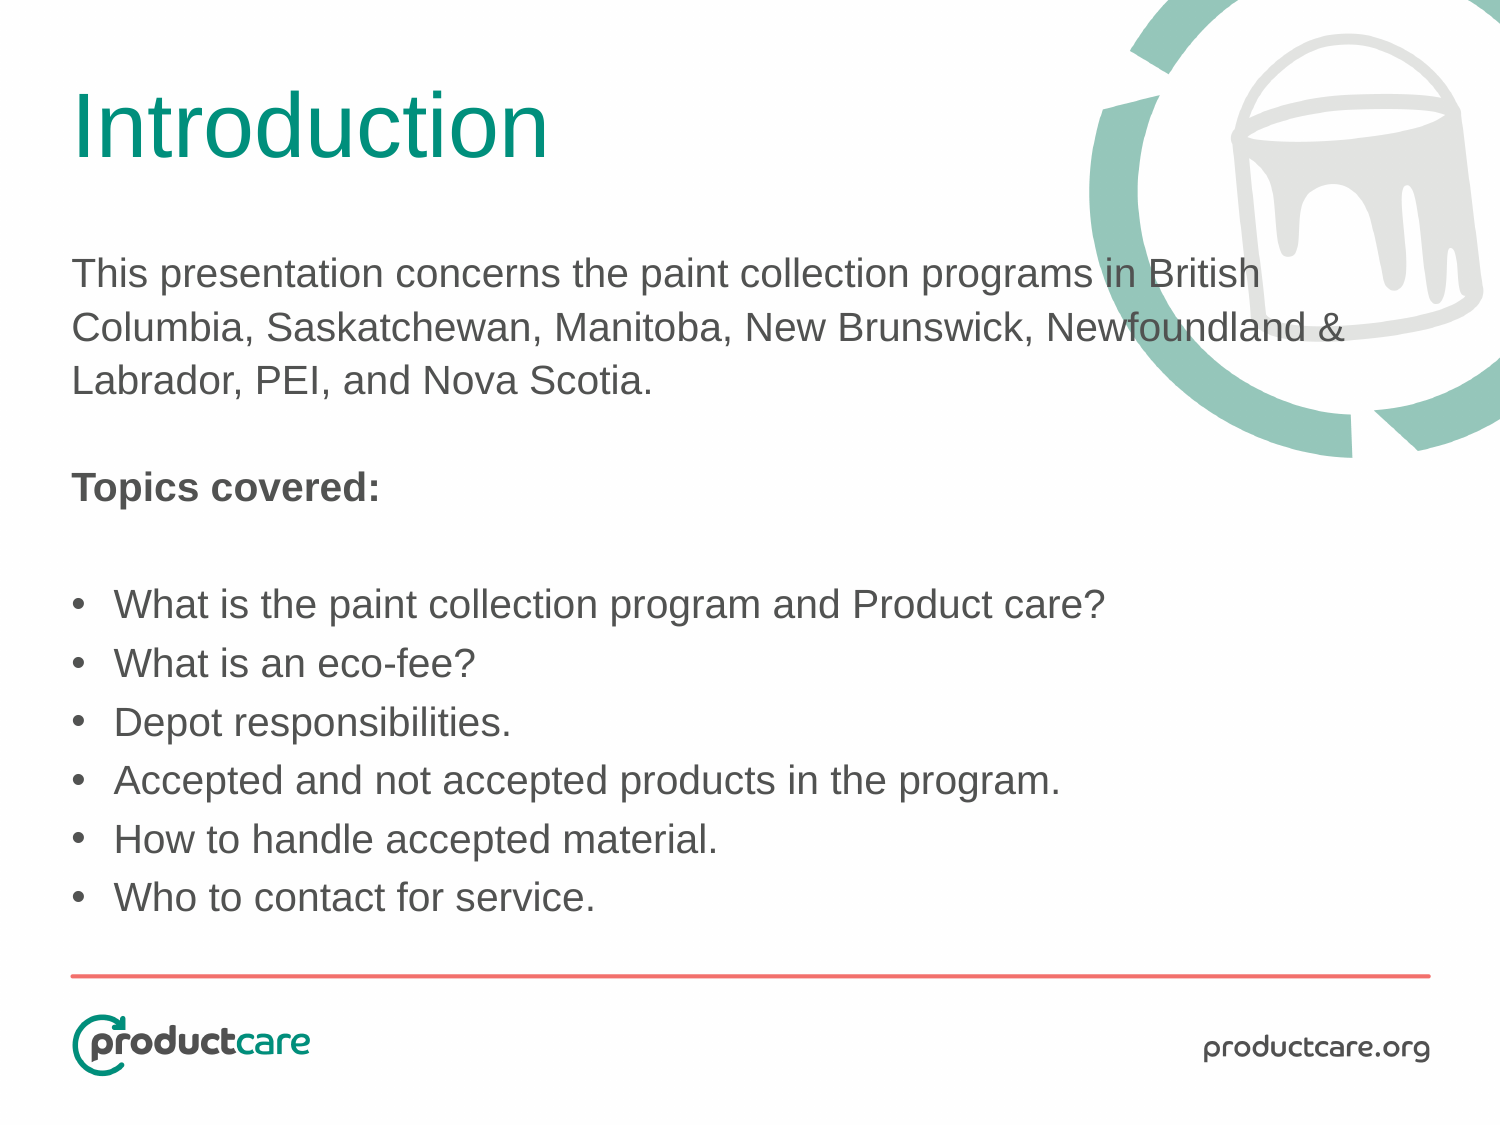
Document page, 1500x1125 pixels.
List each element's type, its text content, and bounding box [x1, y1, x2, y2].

list This presentation concerns the paint collection programs in British Columbia, Saskatchewan, Manitoba, New Brunswick, Newfoundland & Labrador, PEI, and Nova Scotia. Topics covered: What is the paint collection program and Product care? What is an eco-fee? Depot responsibilities. Accepted and not accepted products in the program. How to handle accepted material. Who to contact for service. [56, 234, 1442, 933]
title Introduction [56, 52, 1063, 204]
picture [0, 0, 1500, 1125]
